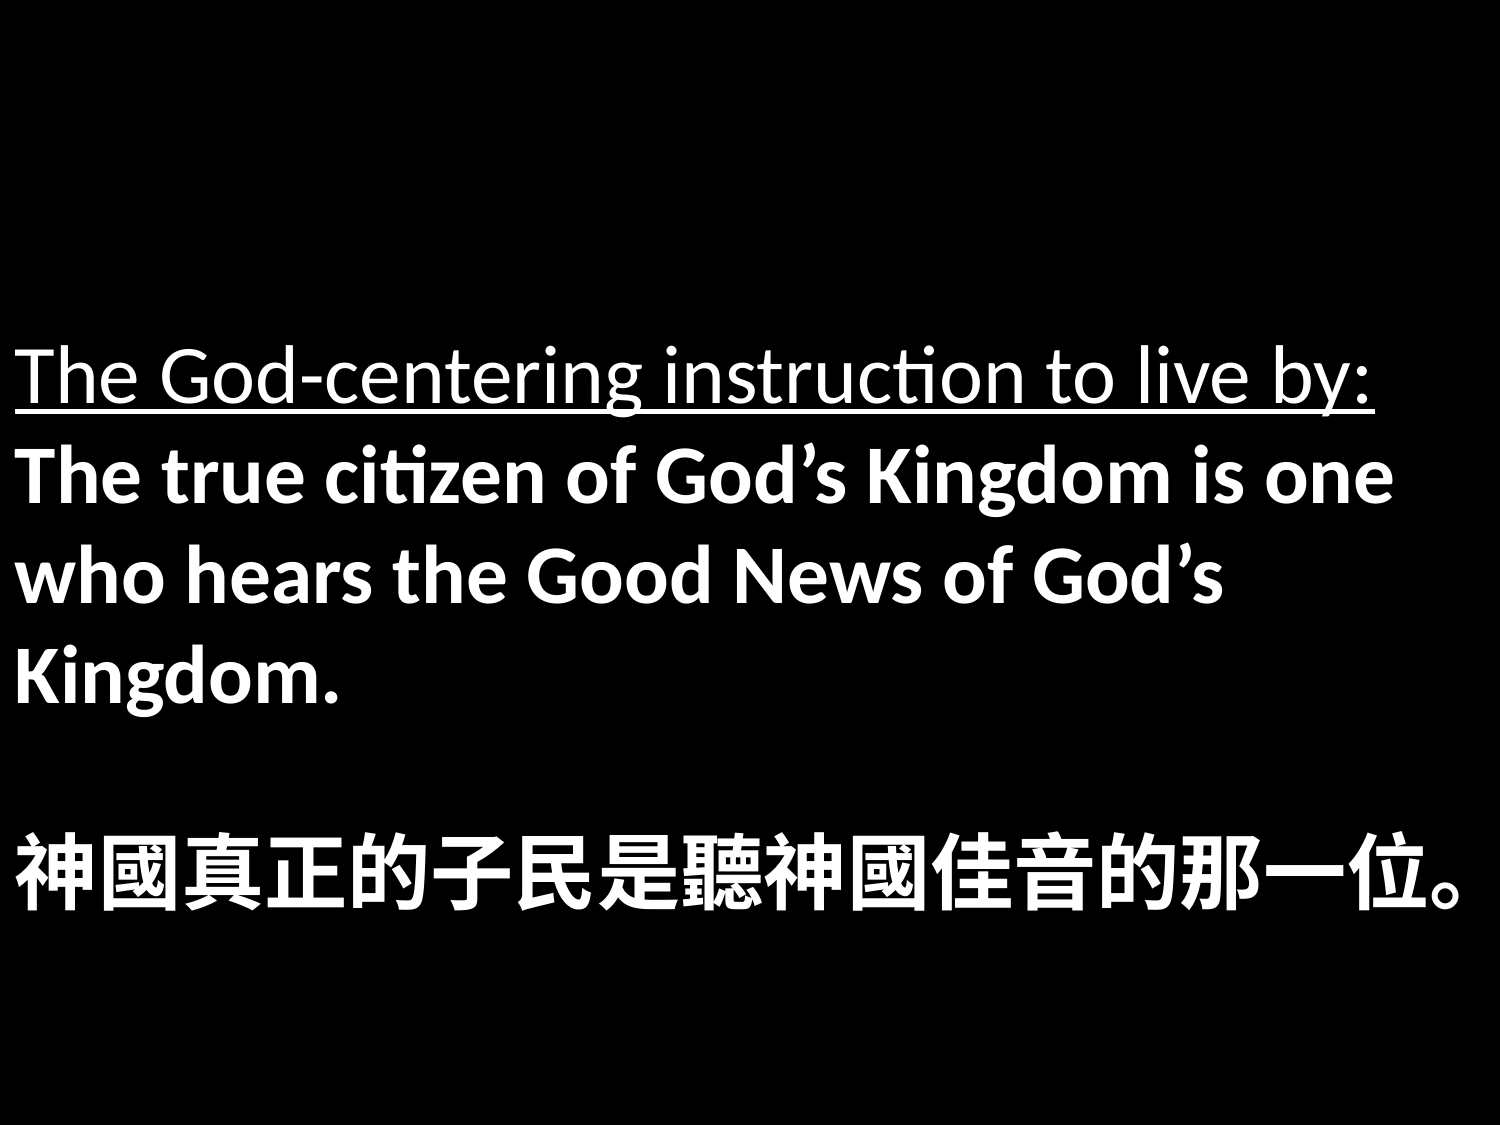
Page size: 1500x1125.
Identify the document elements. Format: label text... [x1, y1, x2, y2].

text_box The God-centering instruction to live by: The true citizen of God’s Kingdom is one who hears the Good News of God’s Kingdom. 神國真正的子民是聽神國佳音的那一位。 [0, 312, 1500, 1028]
